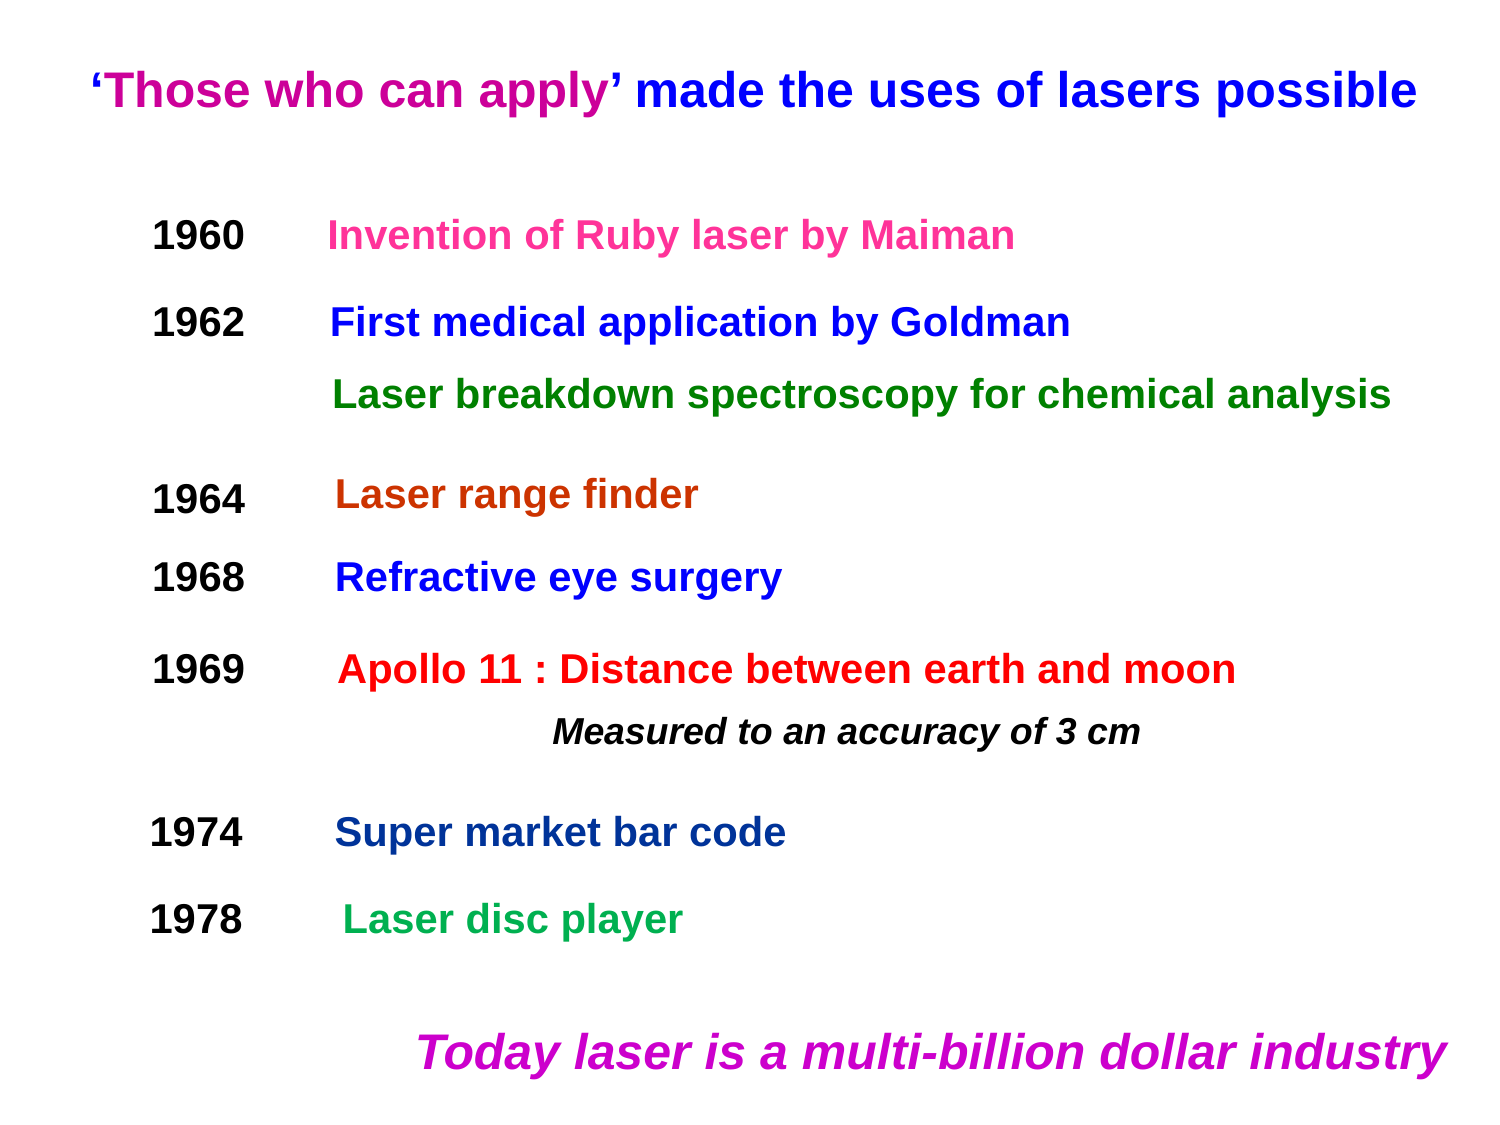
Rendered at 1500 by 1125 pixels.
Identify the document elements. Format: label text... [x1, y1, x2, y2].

text_box 1964 [137, 464, 275, 530]
text_box 1968 [137, 541, 275, 607]
text_box First medical application by Goldman [315, 287, 1291, 353]
text_box Super market bar code [319, 796, 1060, 862]
text_box Refractive eye surgery [320, 541, 1478, 607]
text_box 1978 [134, 884, 273, 950]
text_box Today laser is a multi-billion dollar industry [399, 1012, 1475, 1088]
text_box 1962 [137, 287, 275, 353]
text_box 1974 [134, 796, 273, 862]
text_box Laser breakdown spectroscopy for chemical analysis [317, 359, 1475, 425]
text_box 1960 [137, 200, 275, 265]
text_box Measured to an accuracy of 3 cm [537, 699, 1175, 760]
text_box ‘Those who can apply’ made the uses of lasers possible [75, 49, 1450, 125]
text_box Apollo 11 : Distance between earth and moon [322, 634, 1480, 700]
text_box Invention of Ruby laser by Maiman [312, 200, 1288, 265]
text_box 1969 [137, 634, 275, 700]
text_box Laser range finder [320, 459, 1478, 525]
text_box Laser disc player [327, 884, 1193, 950]
